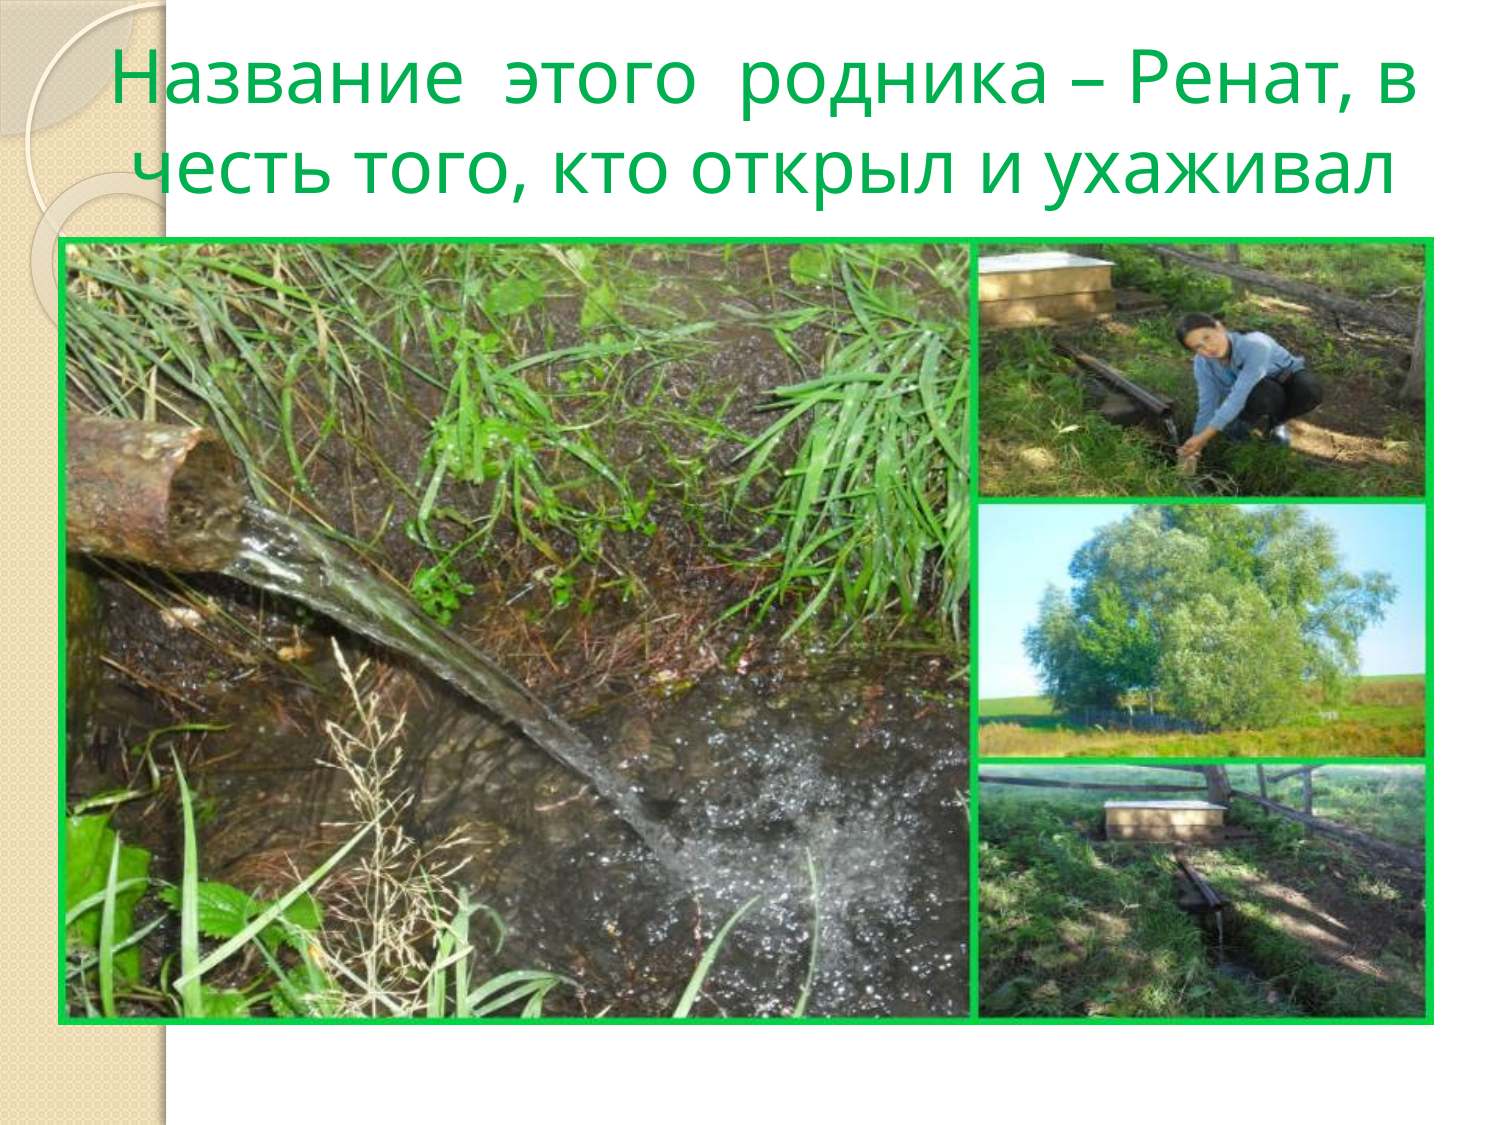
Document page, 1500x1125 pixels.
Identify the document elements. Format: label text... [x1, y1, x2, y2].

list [58, 237, 1435, 1026]
title Название этого родника – Ренат, в честь того, кто открыл и ухаживал за ним долгие годы. [75, 45, 1454, 282]
